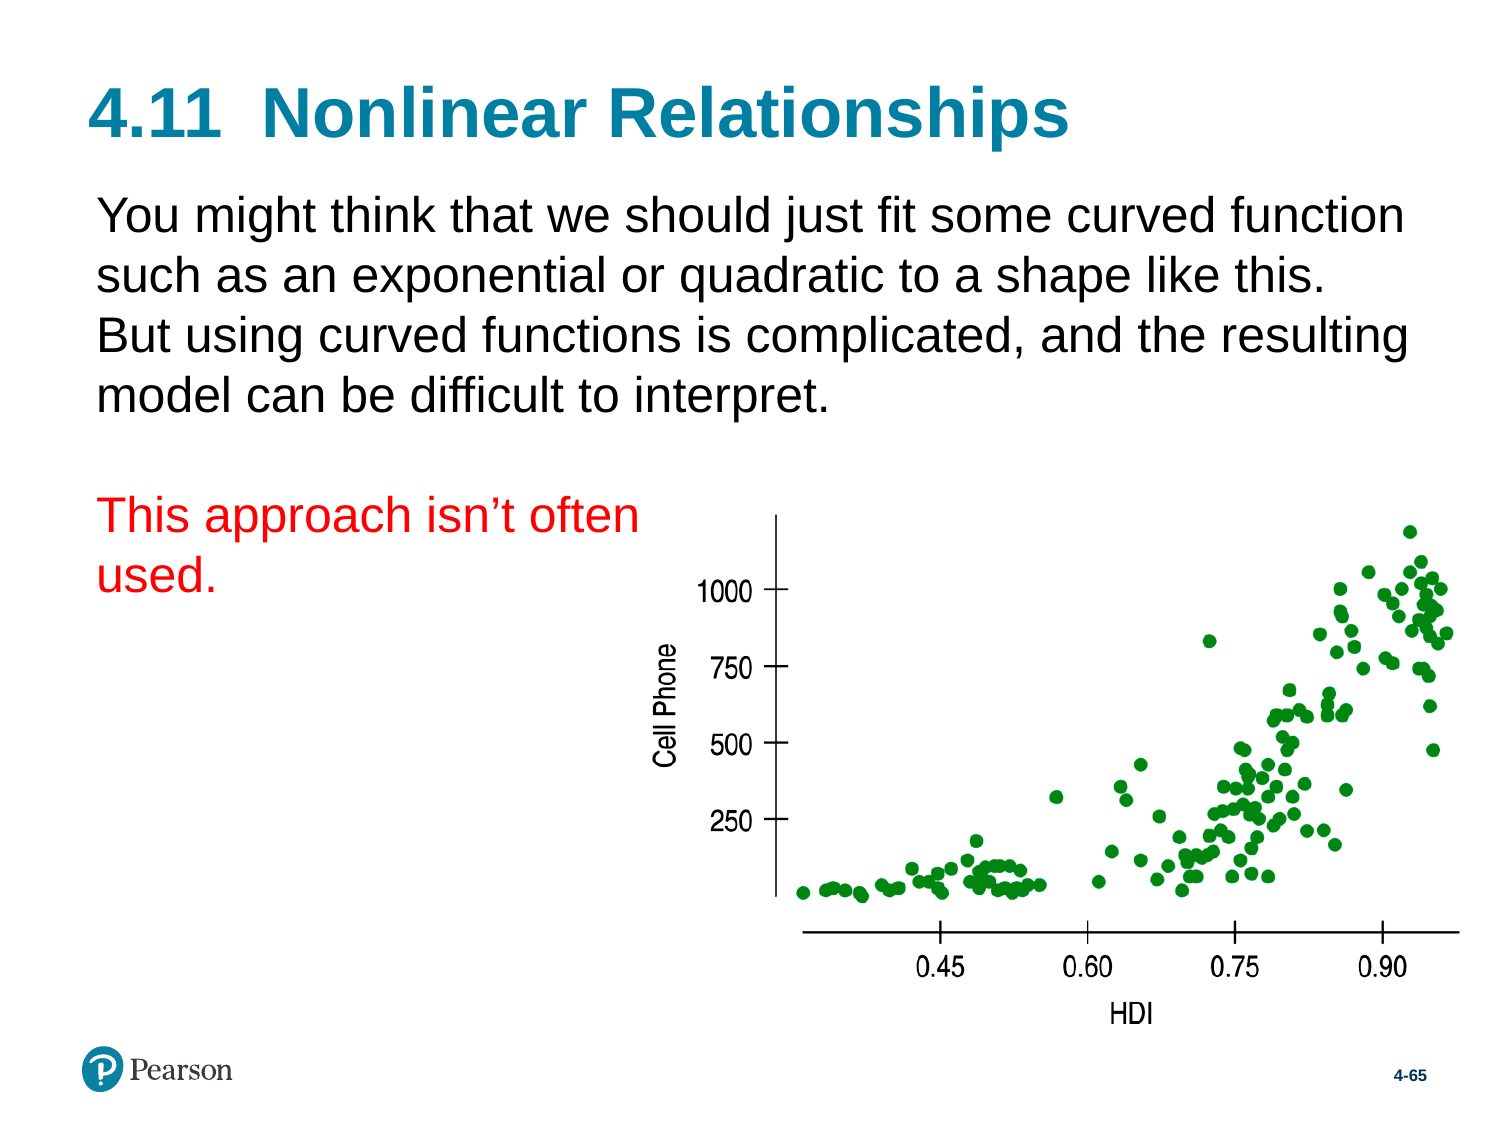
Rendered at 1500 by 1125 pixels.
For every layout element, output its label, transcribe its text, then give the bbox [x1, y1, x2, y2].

title 4.11 Nonlinear Relationships [88, 68, 1465, 174]
picture [645, 509, 1466, 1029]
slide_number 4-65 [1393, 1064, 1465, 1086]
text_box You might think that we should just fit some curved function such as an exponential or quadratic to a shape like this. But using curved functions is complicated, and the resulting model can be difficult to interpret. This approach isn’t often used. [81, 174, 1500, 610]
